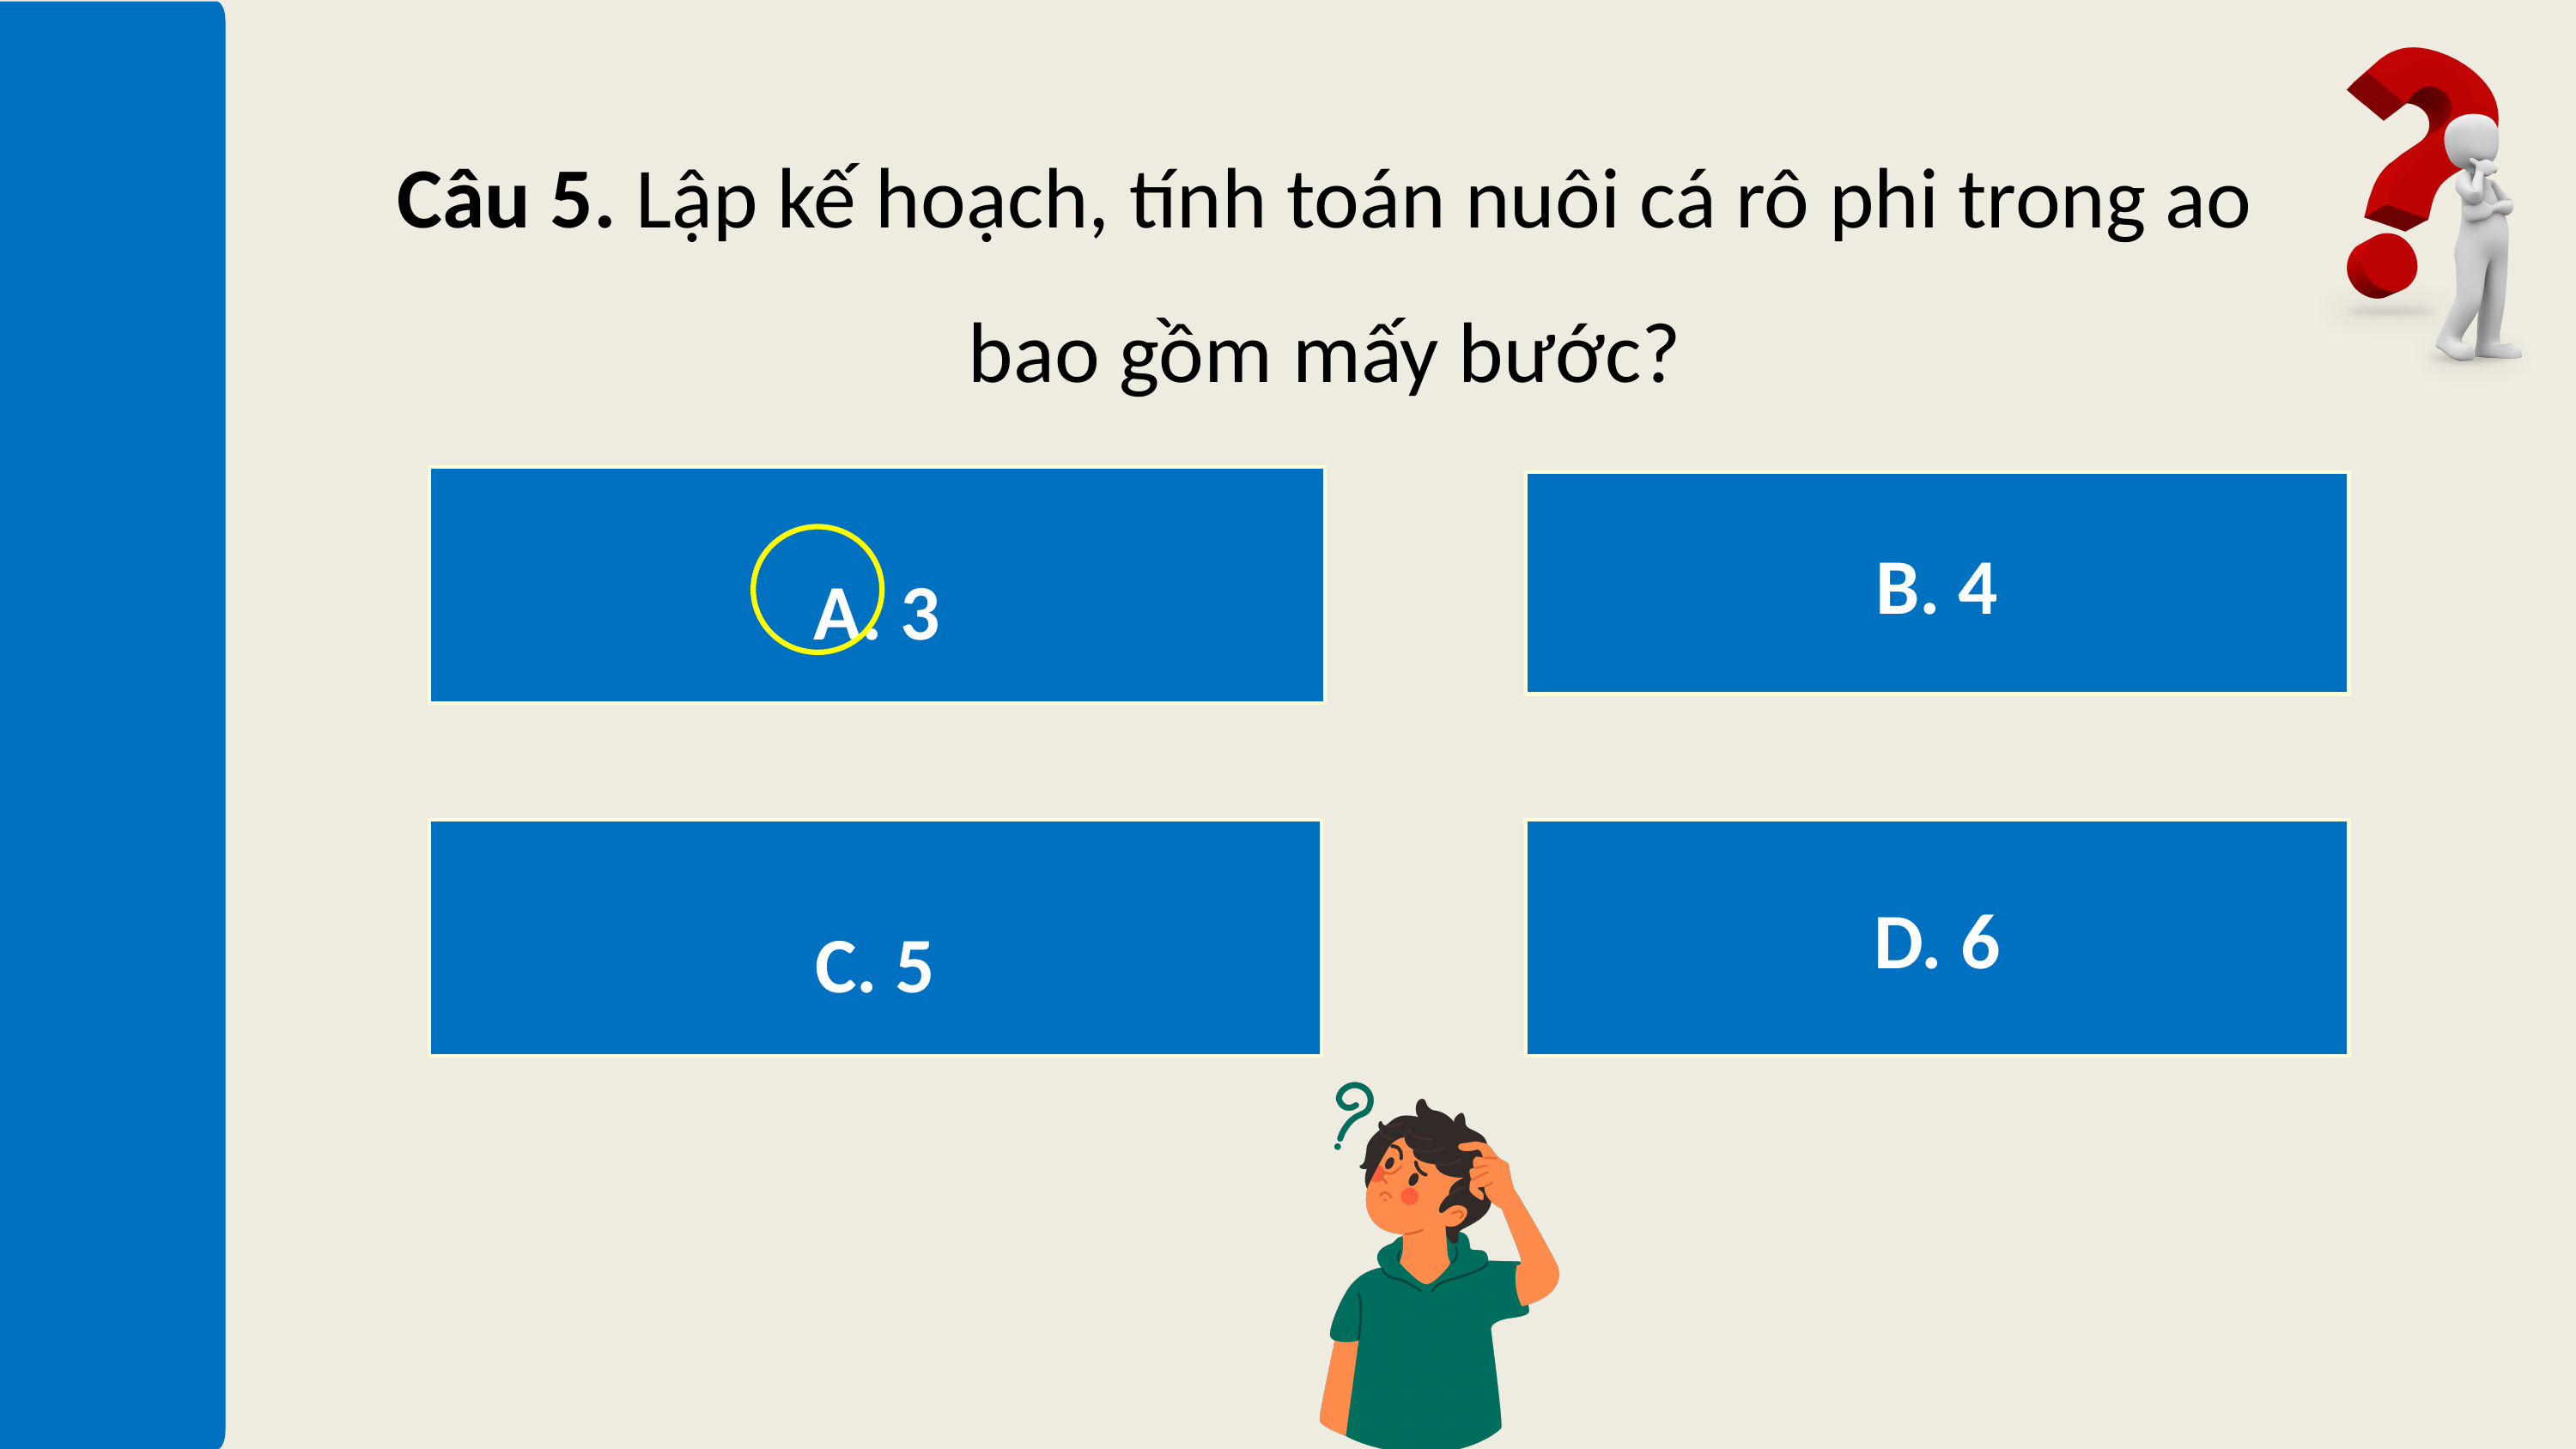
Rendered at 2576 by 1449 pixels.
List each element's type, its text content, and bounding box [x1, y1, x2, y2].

text_box B. 4 [1524, 470, 2351, 696]
picture [2305, 47, 2544, 395]
text_box C. 5 [428, 818, 1323, 1058]
text_box [0, 1, 226, 1449]
picture [1319, 1080, 1563, 1449]
text_box D. 6 [1524, 818, 2351, 1058]
text_box [751, 524, 884, 655]
text_box Câu 5. Lập kế hoạch, tính toán nuôi cá rô phi trong ao bao gồm mấy bước? [361, 0, 2288, 406]
text_box A. 3 [428, 465, 1327, 705]
